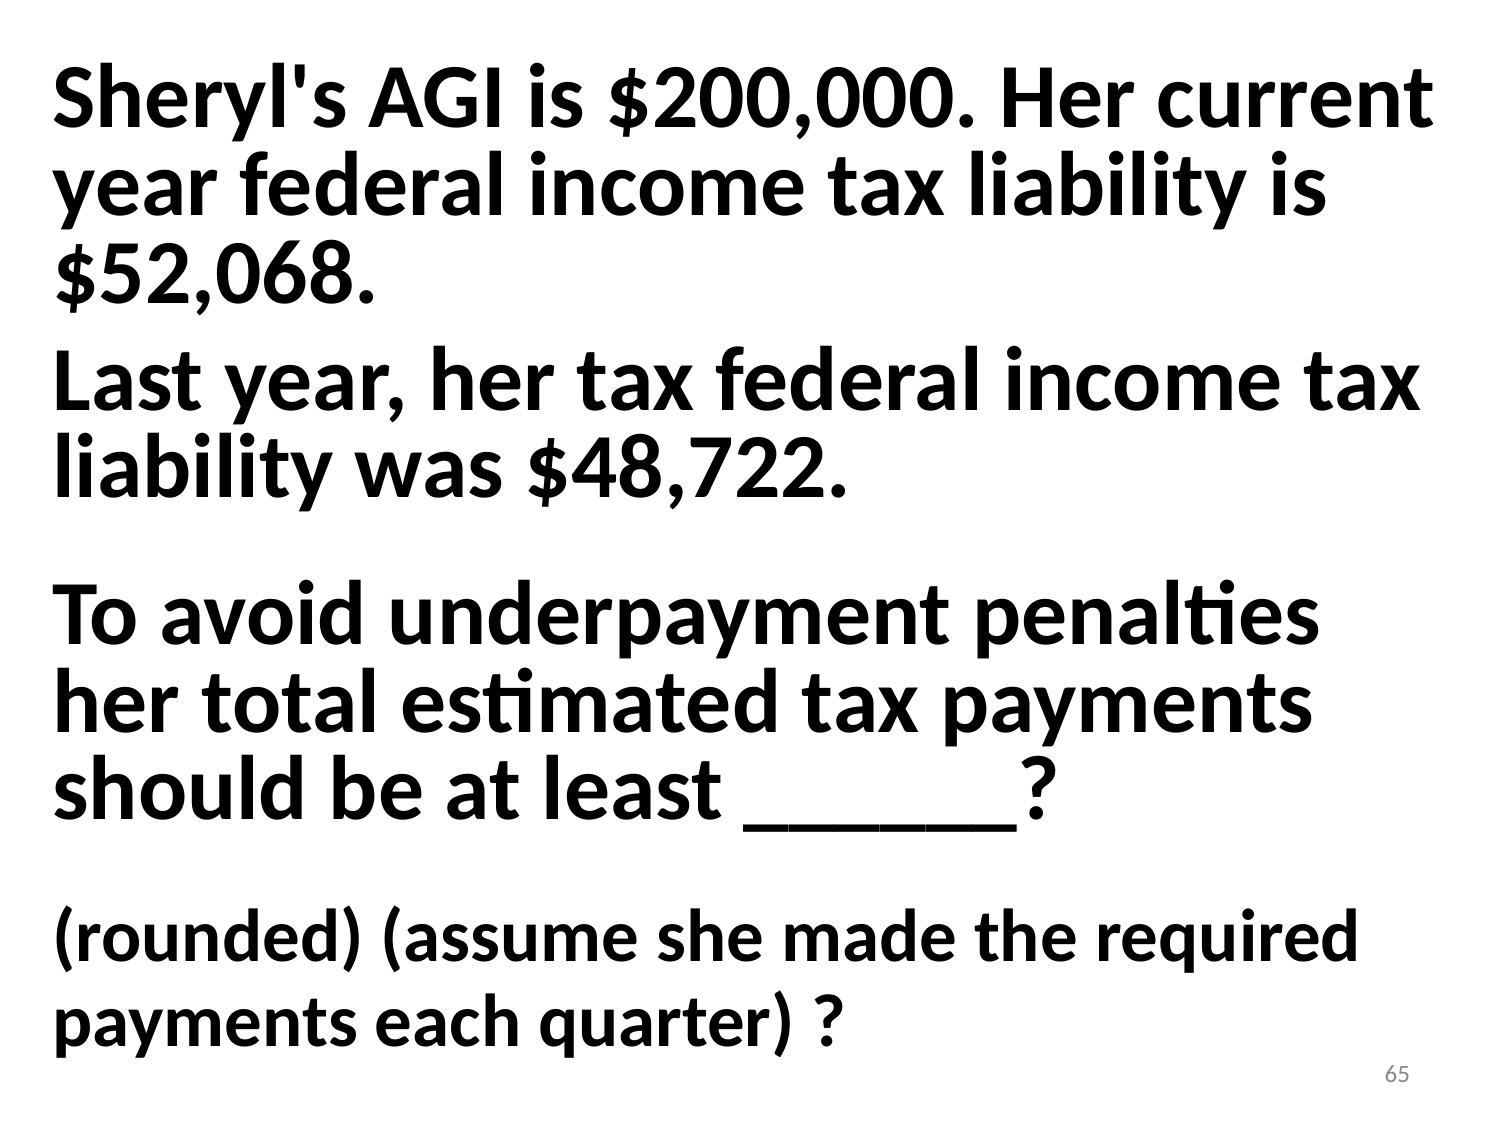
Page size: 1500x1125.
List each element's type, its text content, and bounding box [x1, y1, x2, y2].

slide_number 65 [1074, 1075, 1425, 1103]
list Sheryl's AGI is $200,000. Her current year federal income tax liability is $52,068. Last year, her tax federal income tax liability was $48,722. To avoid underpayment penalties her total estimated tax payments should be at least ______? (rounded) (assume she made the required payments each quarter) ? [37, 50, 1475, 1075]
